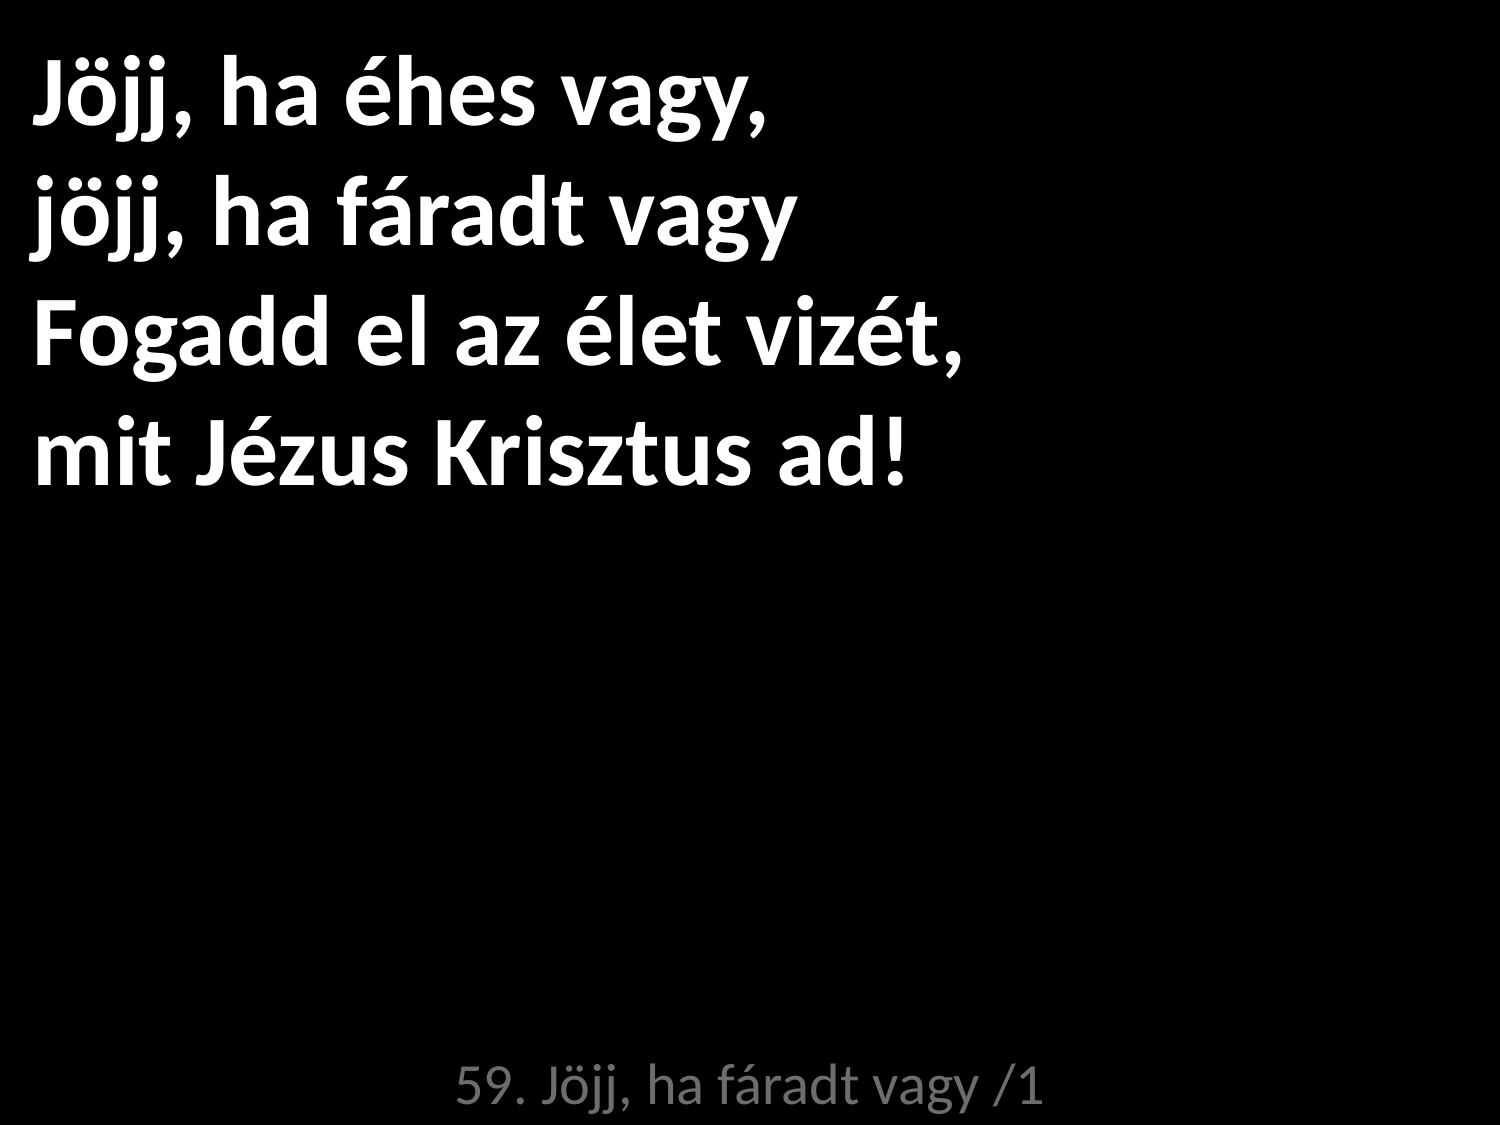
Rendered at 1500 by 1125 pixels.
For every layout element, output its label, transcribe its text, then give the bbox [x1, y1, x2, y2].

title Jöjj, ha éhes vagy, jöjj, ha fáradt vagy Fogadd el az élet vizét, mit Jézus Krisztus ad! [17, 17, 1477, 1039]
text_box 59. Jöjj, ha fáradt vagy /1 [0, 1039, 1500, 1124]
